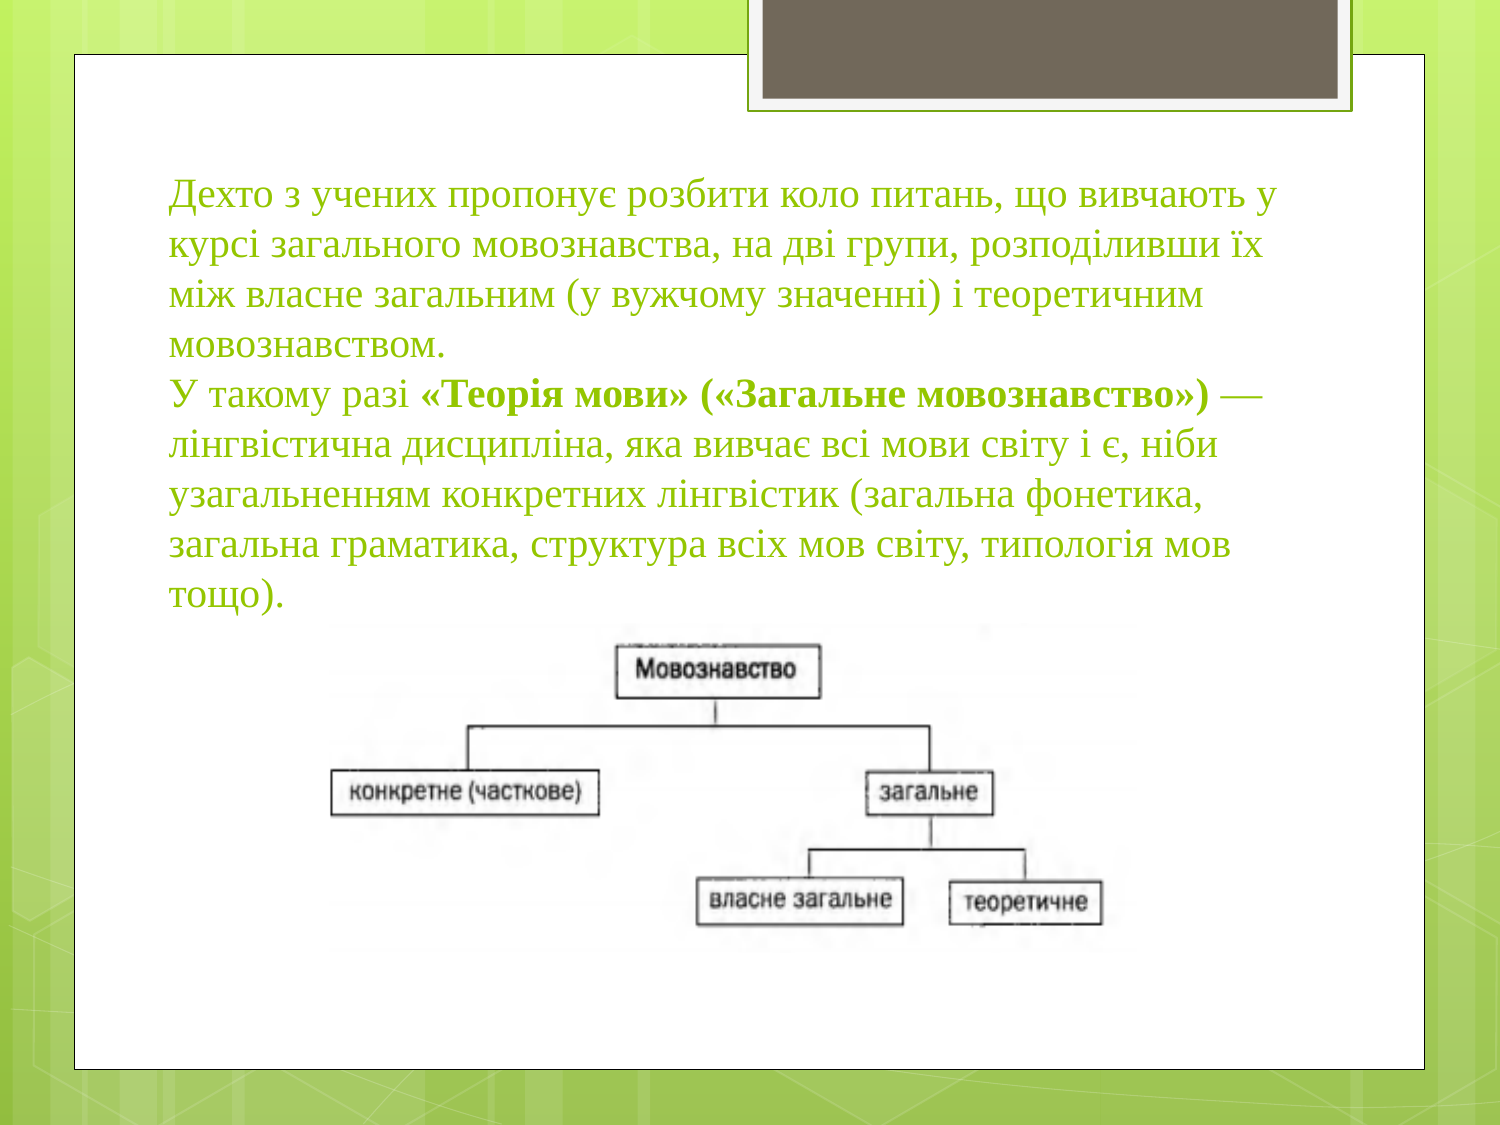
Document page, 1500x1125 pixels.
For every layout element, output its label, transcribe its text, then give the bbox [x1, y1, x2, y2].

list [329, 623, 1137, 953]
title Дехто з учених пропонує розбити коло питань, що вивчають у курсі загального мовознавства, на дві групи, розподіливши їх між власне загальним (у вужчому значенні) і теоретичним мовознавством. У такому разі «Теорія мови» («Загальне мовознавство») — лінгвістична дисципліна, яка вивчає всі мови світу і є, ніби узагальненням конкретних лінгвістик (загальна фонетика, загальна граматика, структура всіх мов світу, типологія мов тощо). [153, 107, 1341, 624]
